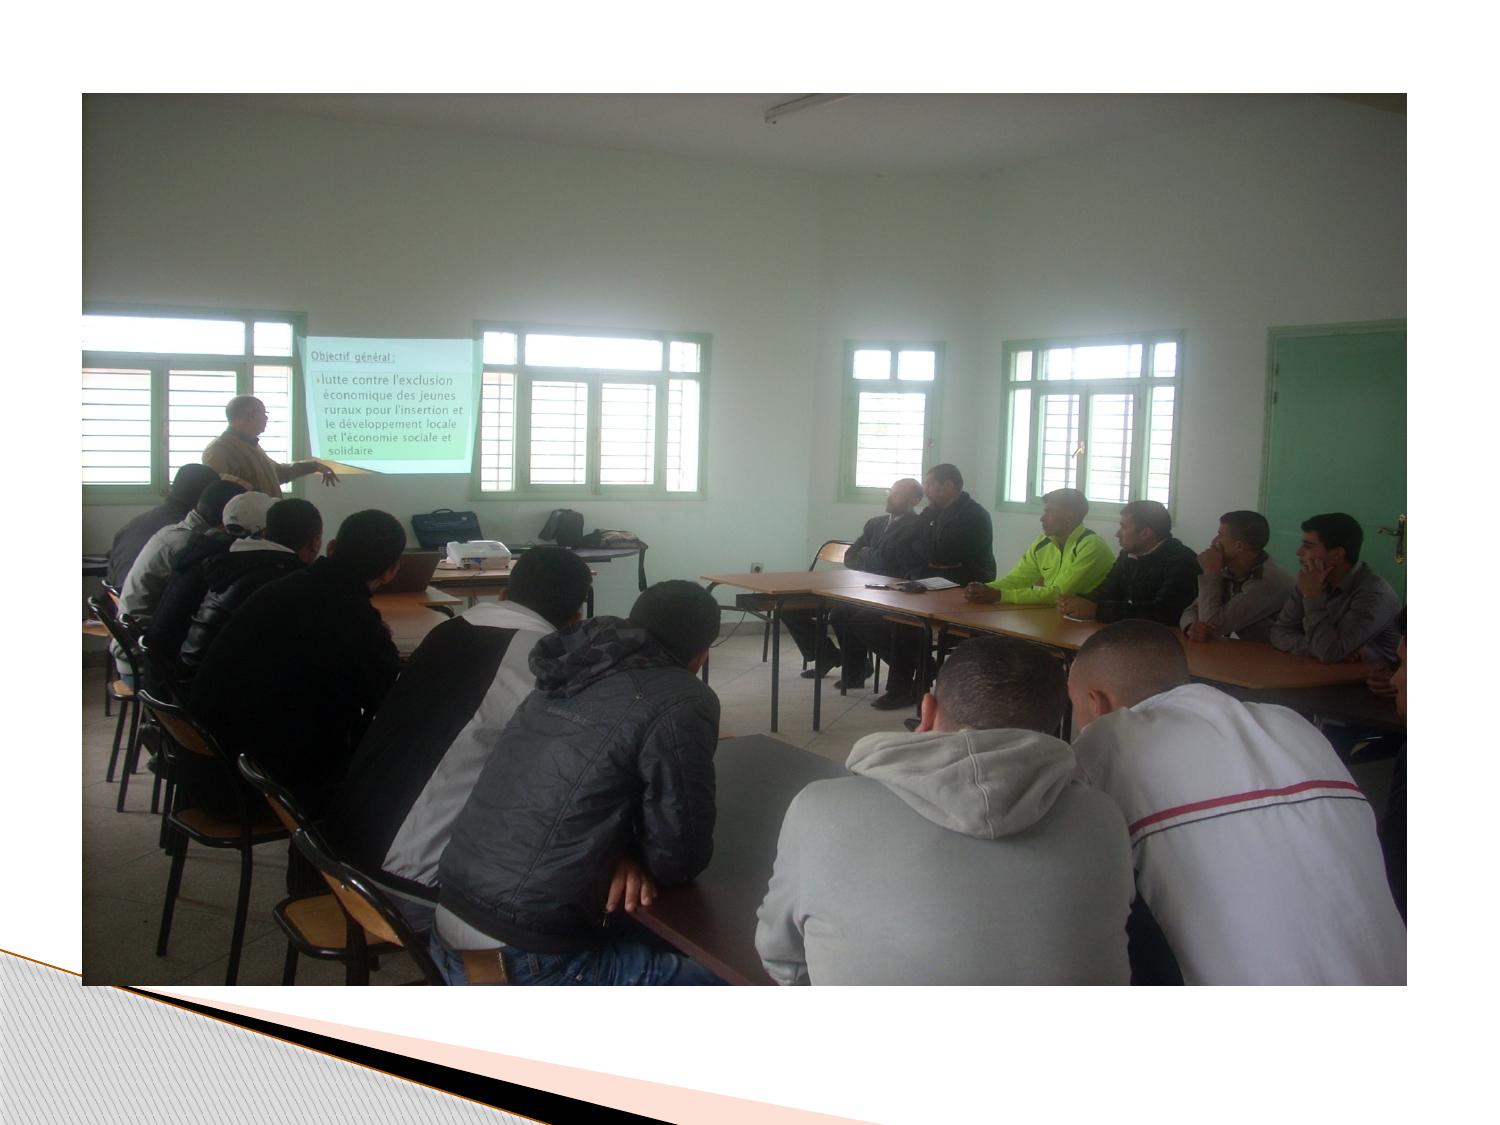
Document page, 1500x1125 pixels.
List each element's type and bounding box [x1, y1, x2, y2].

list [81, 93, 1407, 986]
